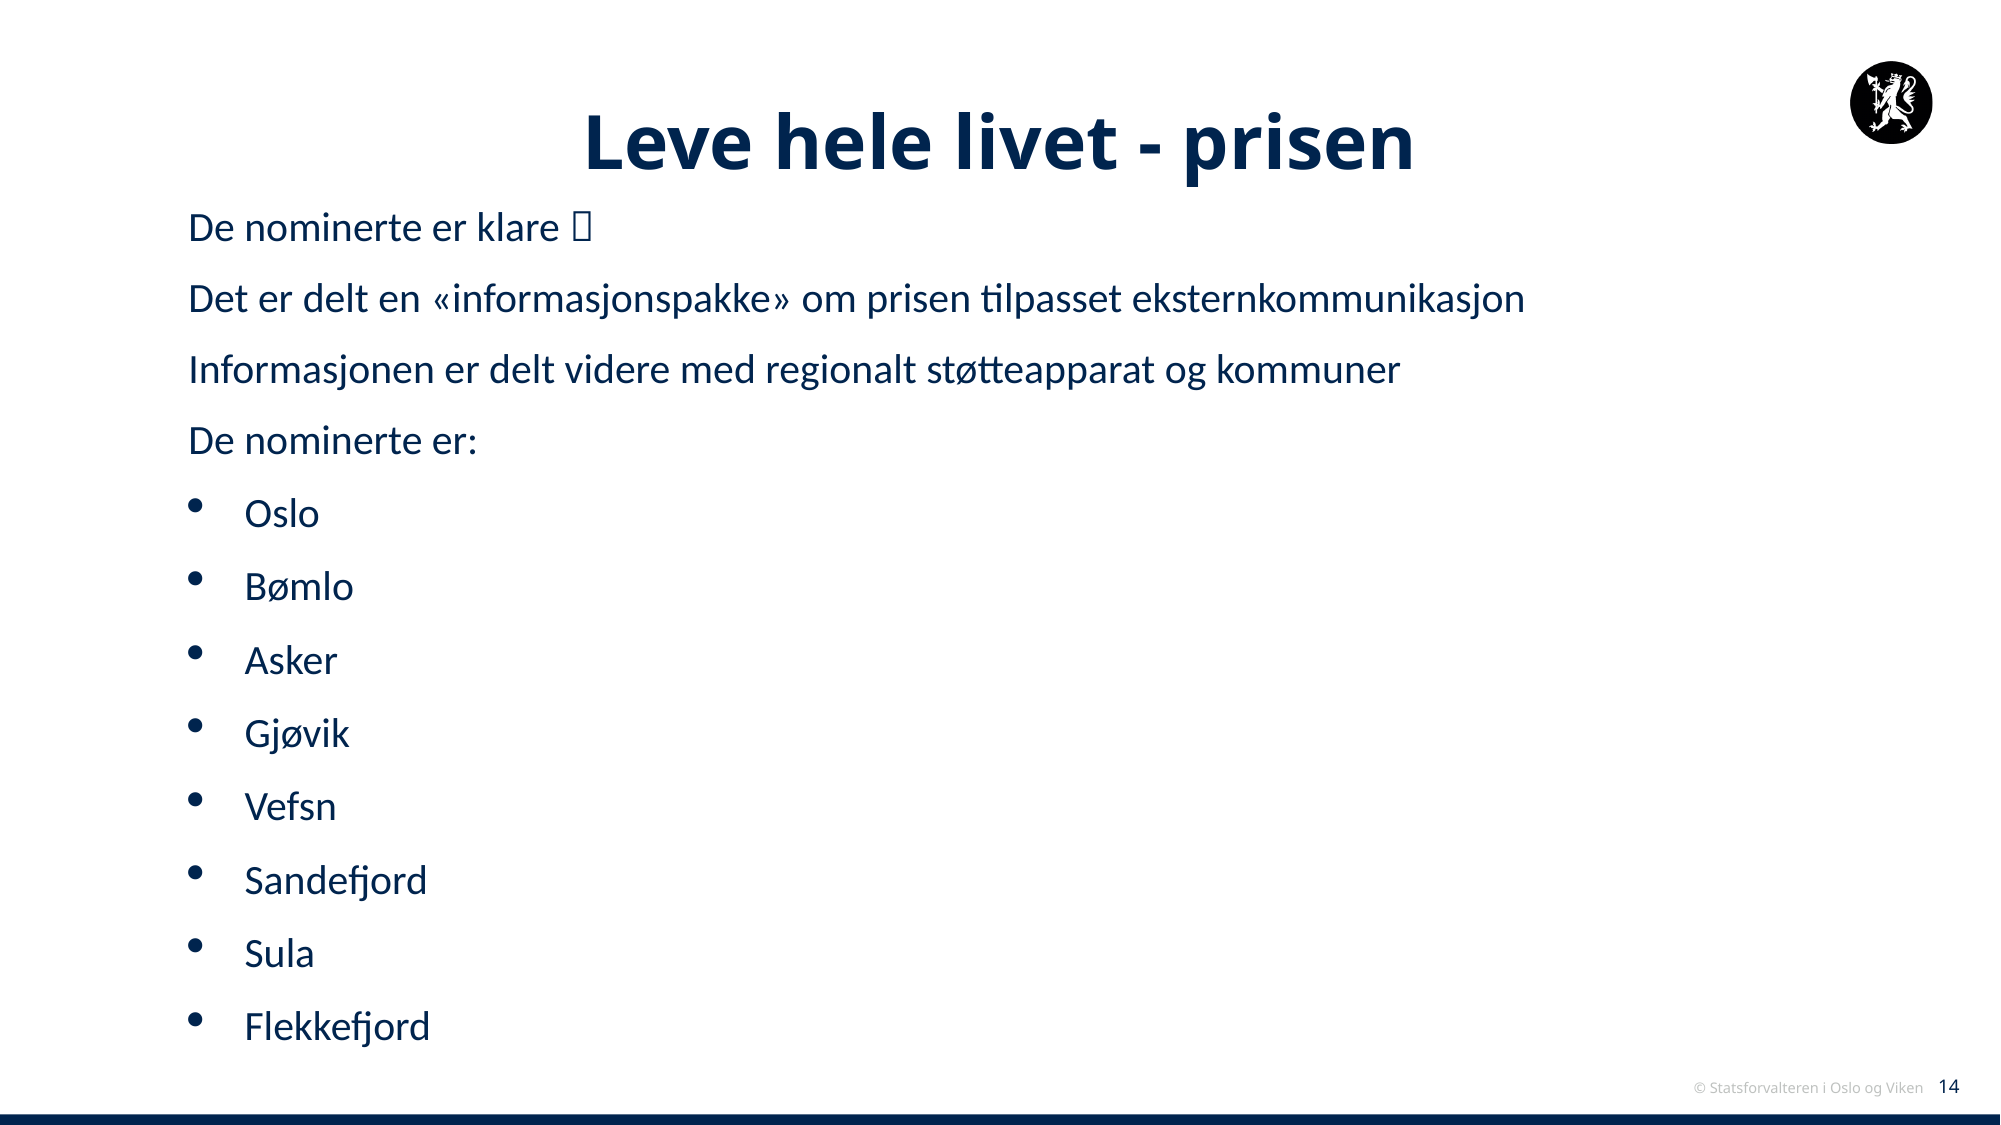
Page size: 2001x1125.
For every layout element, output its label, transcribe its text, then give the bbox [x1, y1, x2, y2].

picture [1850, 61, 1934, 144]
list De nominerte er klare  Det er delt en «informasjonspakke» om prisen tilpasset eksternkommunikasjon Informasjonen er delt videre med regionalt støtteapparat og kommuner De nominerte er: Oslo Bømlo Asker Gjøvik Vefsn Sandefjord Sula Flekkefjord [173, 193, 1827, 1065]
title Leve hele livet - prisen [173, 110, 1827, 193]
